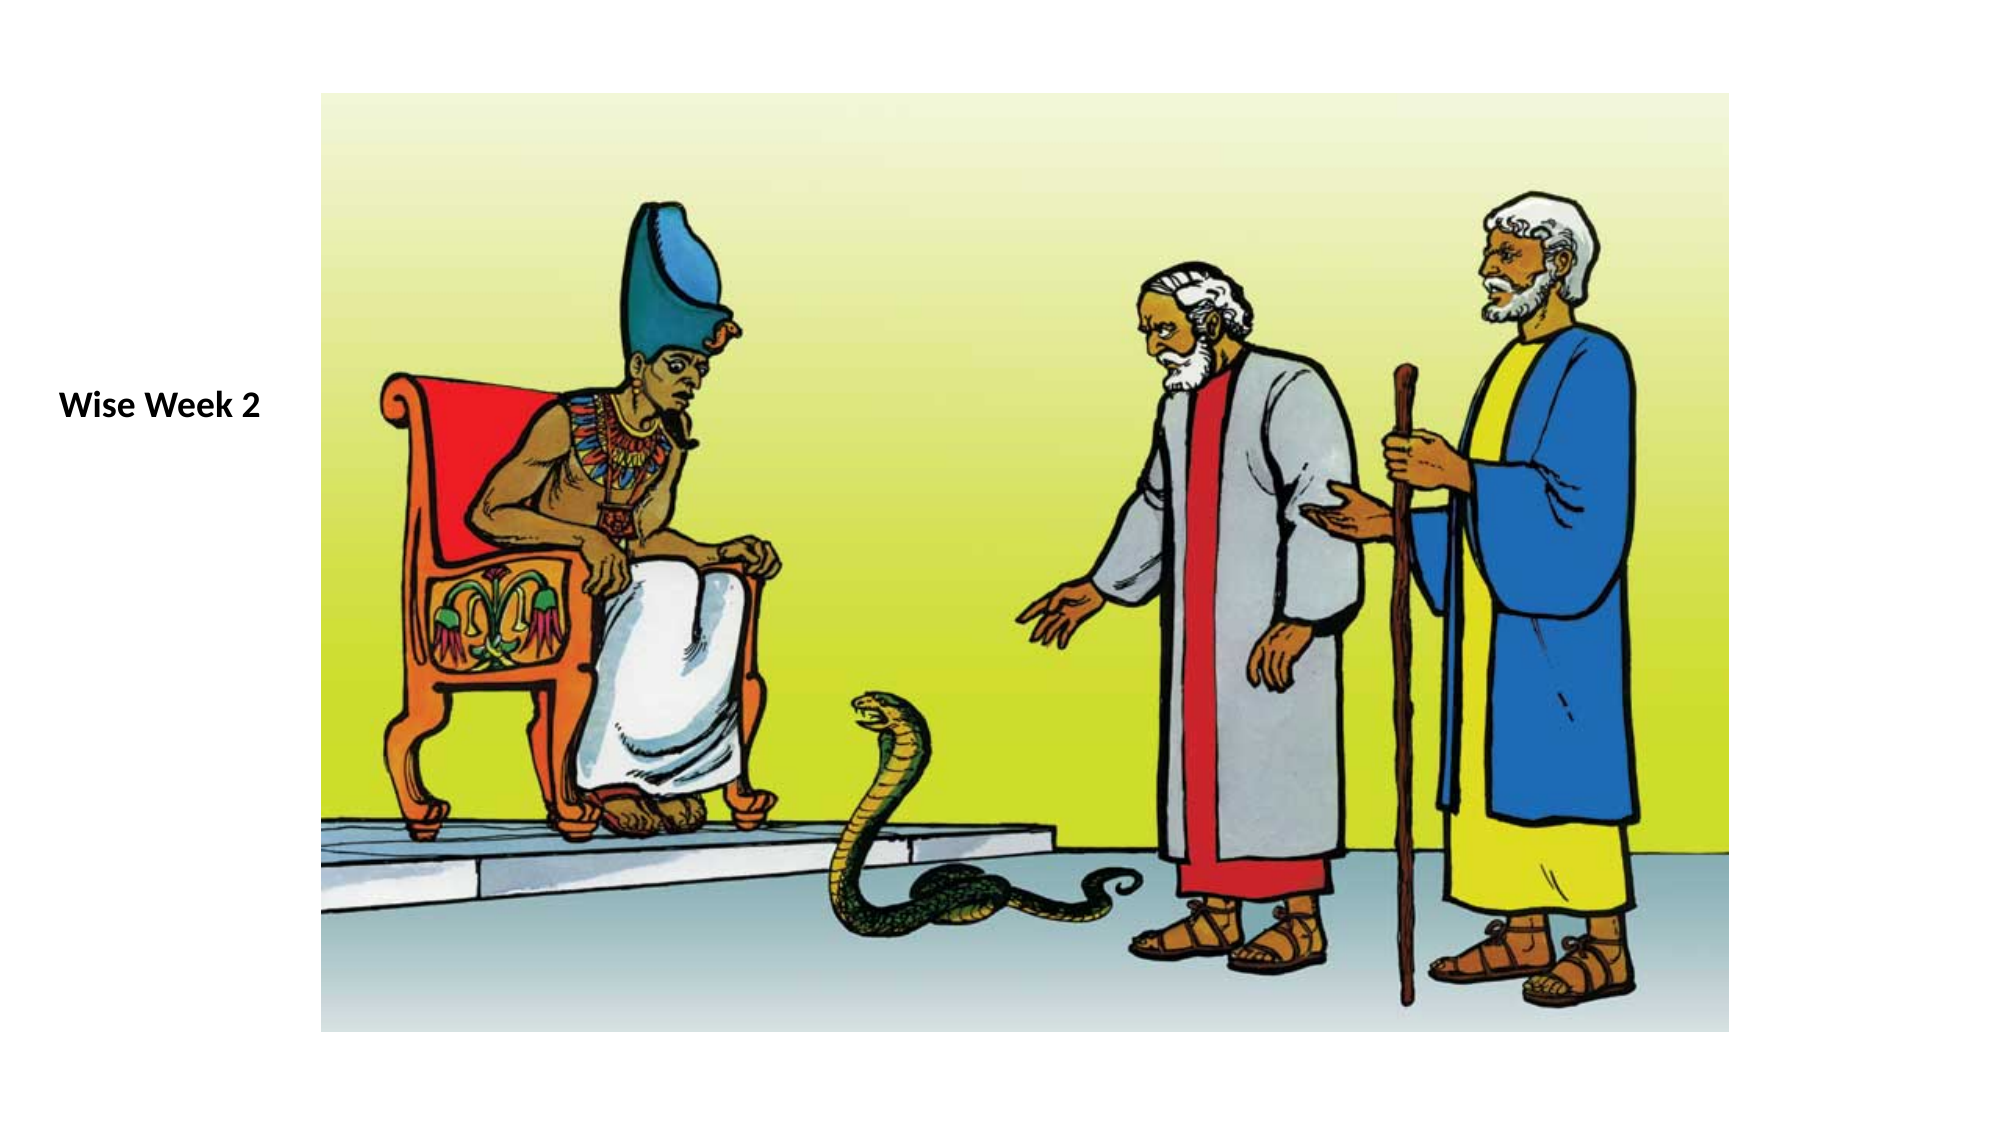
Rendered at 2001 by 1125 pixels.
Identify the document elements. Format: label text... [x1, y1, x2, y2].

picture [321, 93, 1729, 1032]
text_box Wise Week 2 [43, 372, 276, 433]
